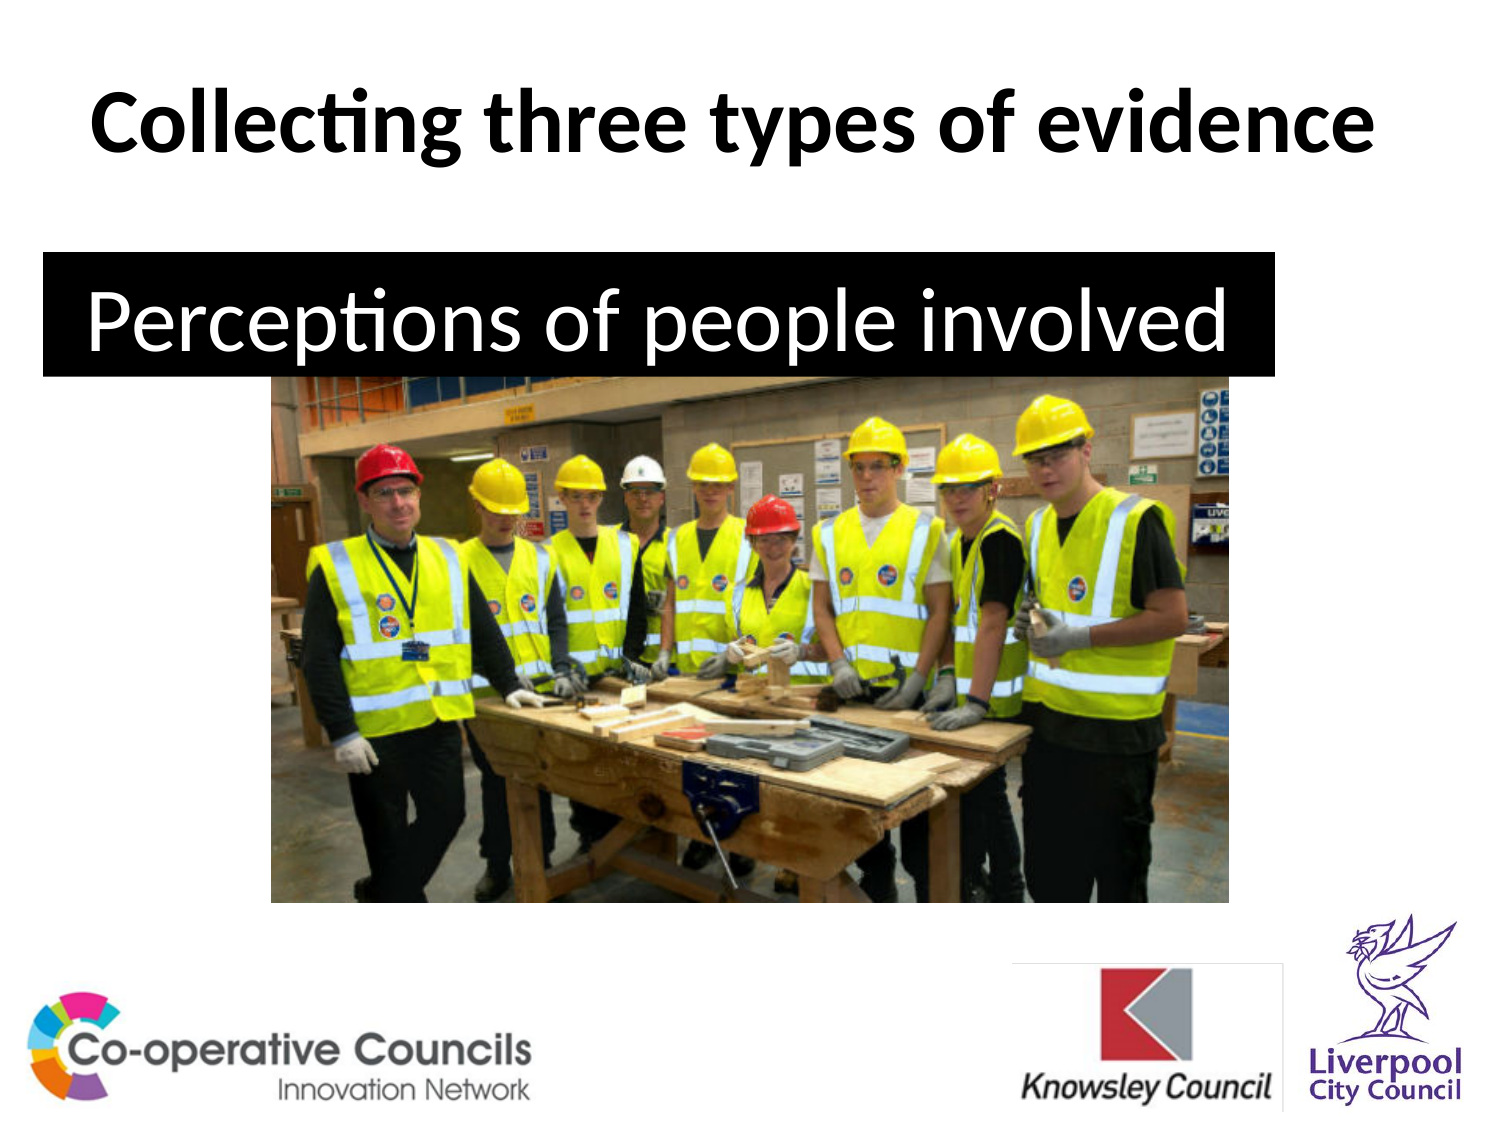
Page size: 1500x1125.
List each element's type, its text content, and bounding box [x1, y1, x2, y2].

text_box Perceptions of people involved [43, 252, 1275, 377]
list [271, 364, 1229, 903]
picture [1012, 896, 1488, 1125]
title Collecting three types of evidence [75, 21, 1425, 210]
picture [12, 981, 544, 1115]
